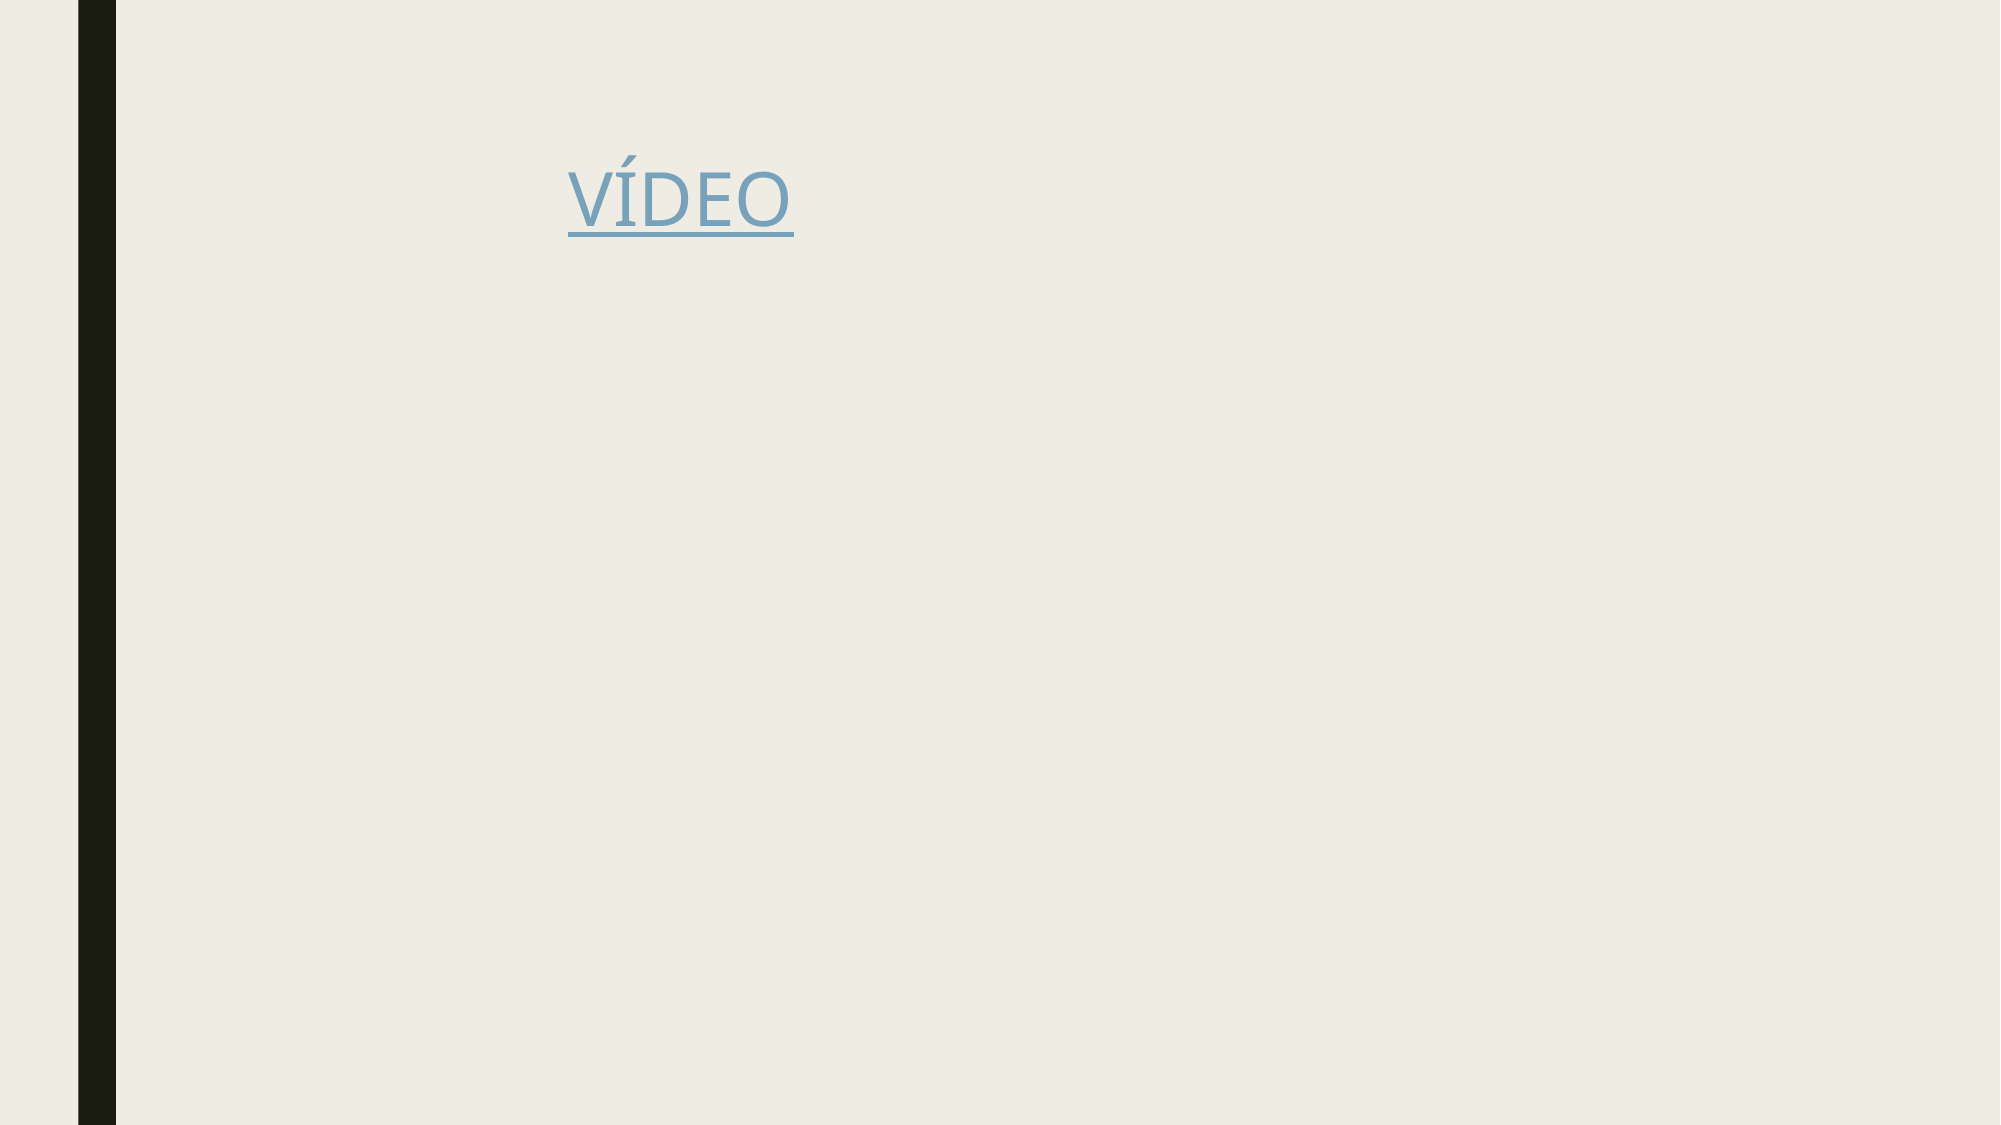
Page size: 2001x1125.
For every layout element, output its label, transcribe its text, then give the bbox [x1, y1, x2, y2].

text_box VÍDEO [553, 143, 1175, 261]
